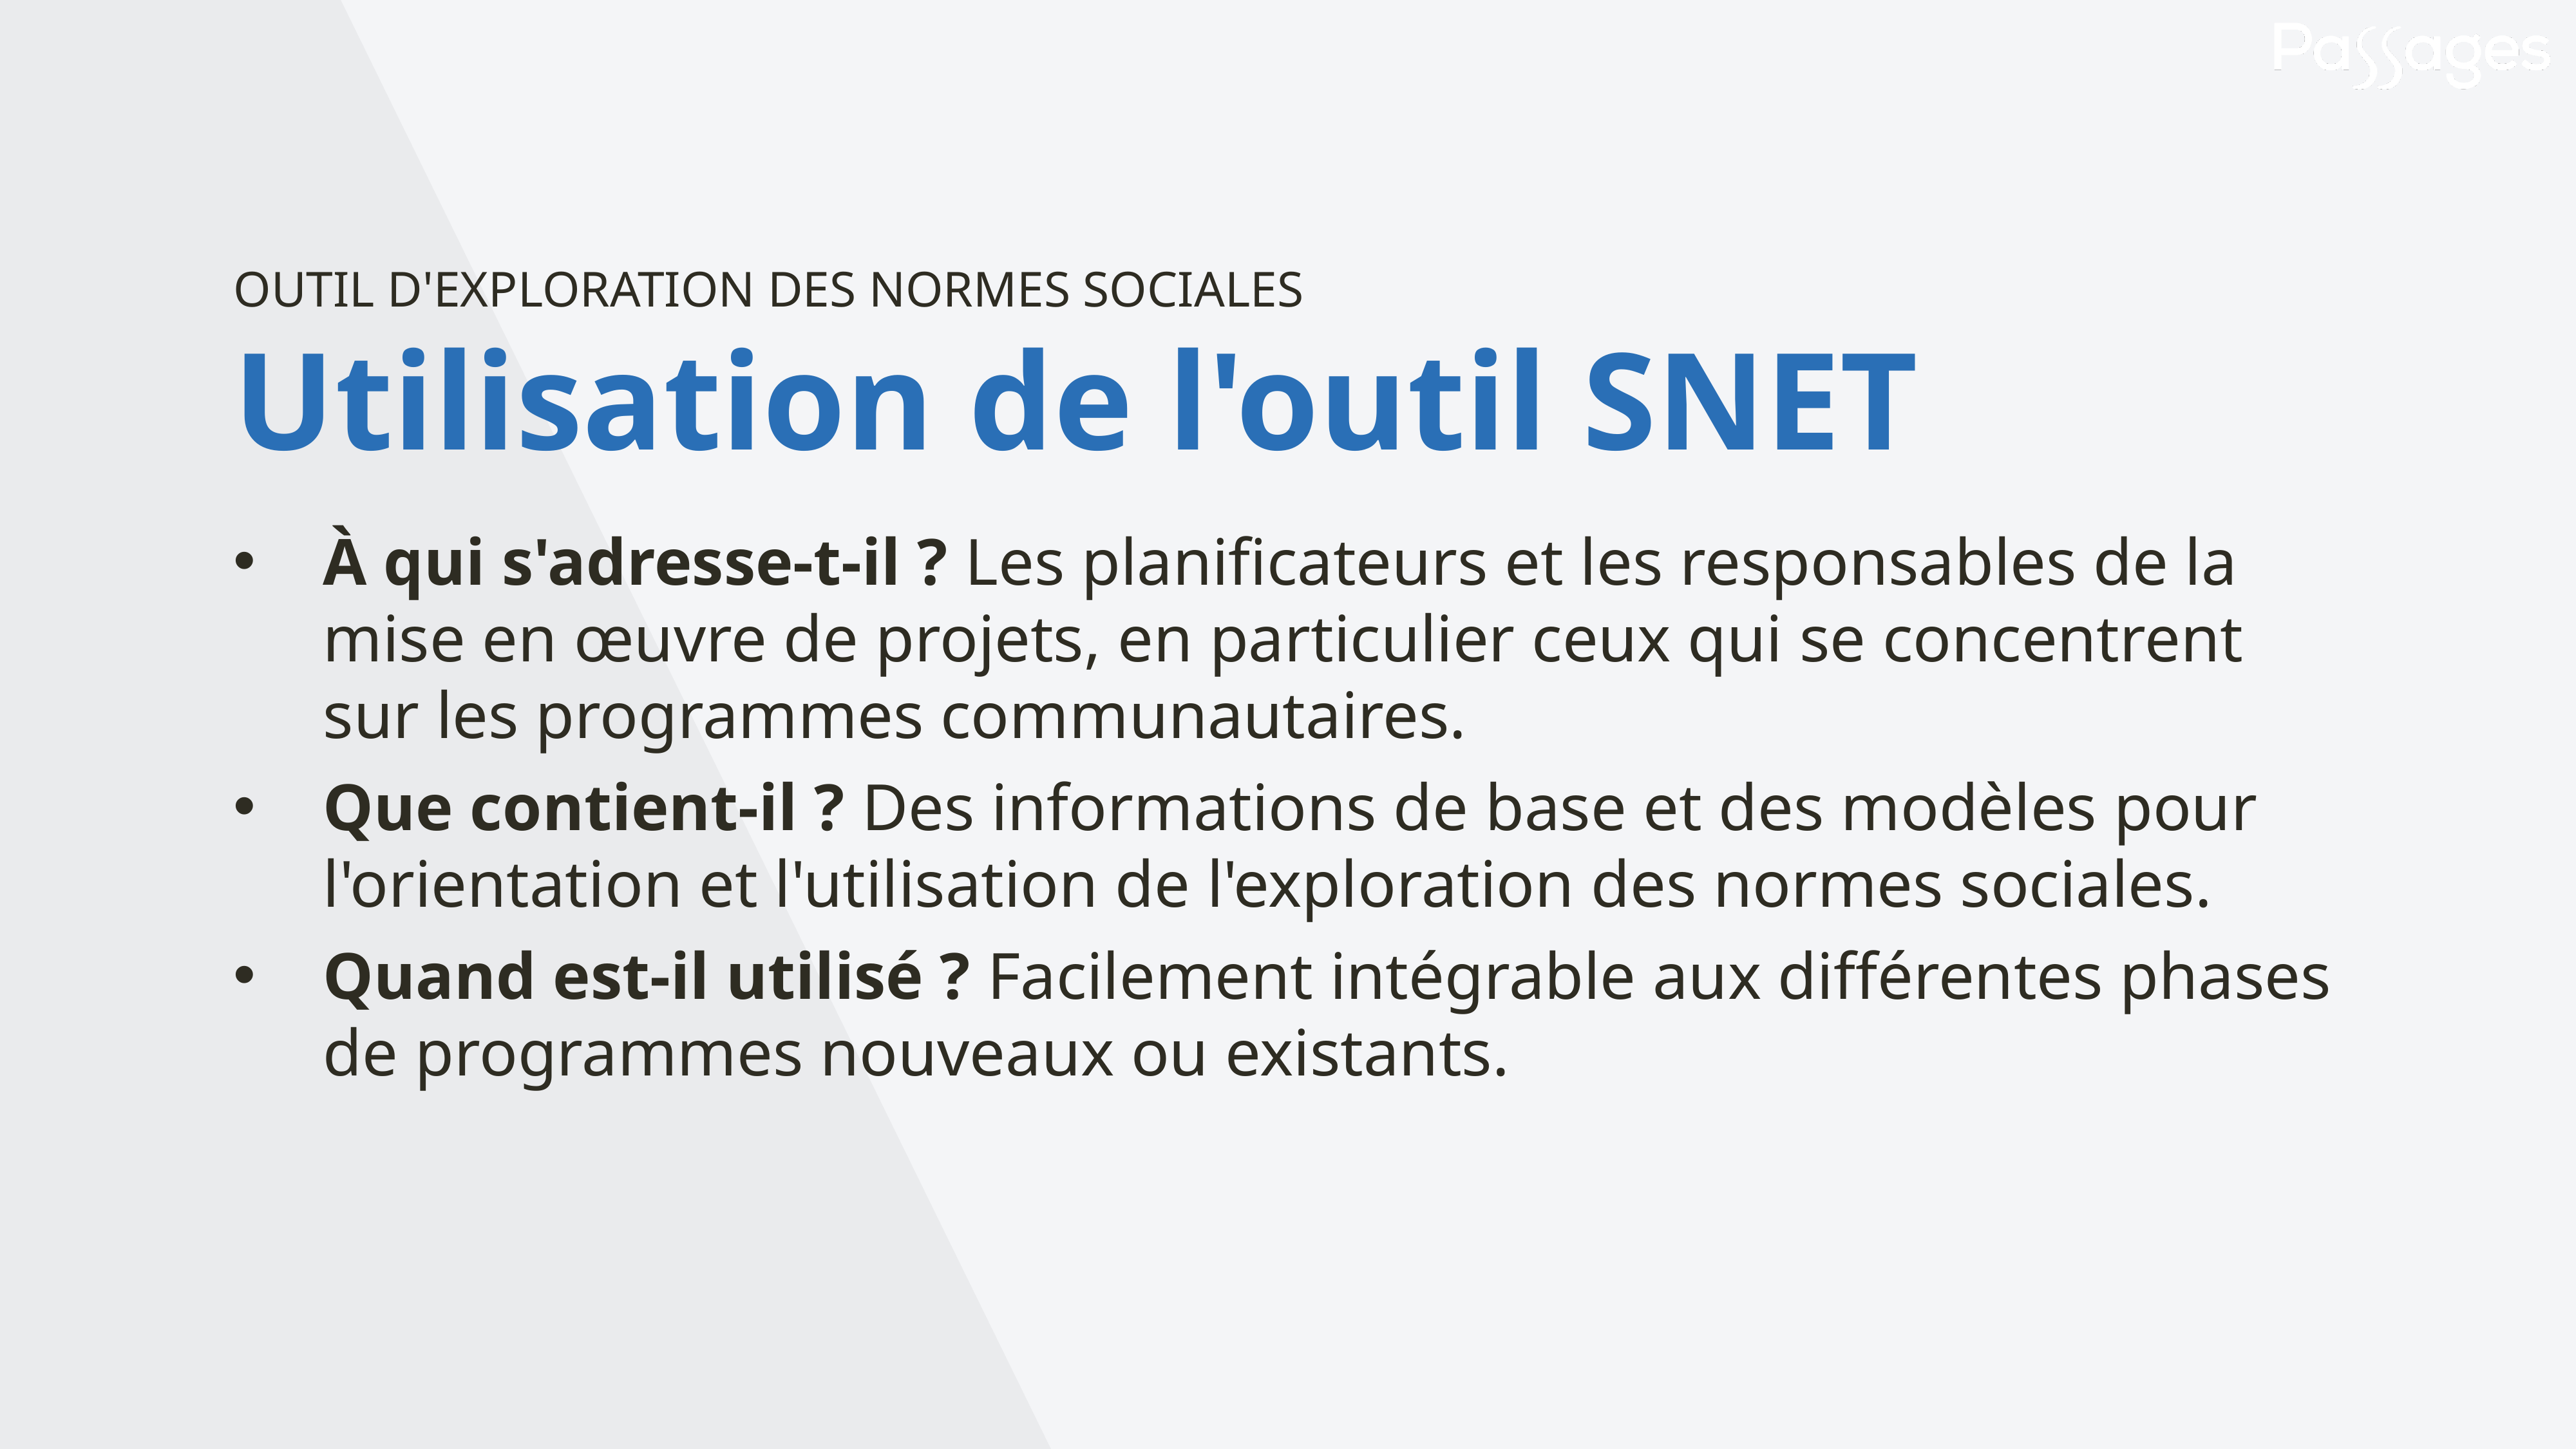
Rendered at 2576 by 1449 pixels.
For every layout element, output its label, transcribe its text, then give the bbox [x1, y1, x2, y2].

text_box À qui s'adresse-t-il ? Les planificateurs et les responsables de la mise en œuvre de projets, en particulier ceux qui se concentrent sur les programmes communautaires. Que contient-il ? Des informations de base et des modèles pour l'orientation et l'utilisation de l'exploration des normes sociales. Quand est-il utilisé ? Facilement intégrable aux différentes phases de programmes nouveaux ou existants. [223, 516, 2354, 1099]
picture [2264, 0, 2559, 102]
text_box OUTIL D'EXPLORATION DES NORMES SOCIALES [223, 254, 1617, 287]
text_box Utilisation de l'outil SNET [224, 329, 2352, 516]
